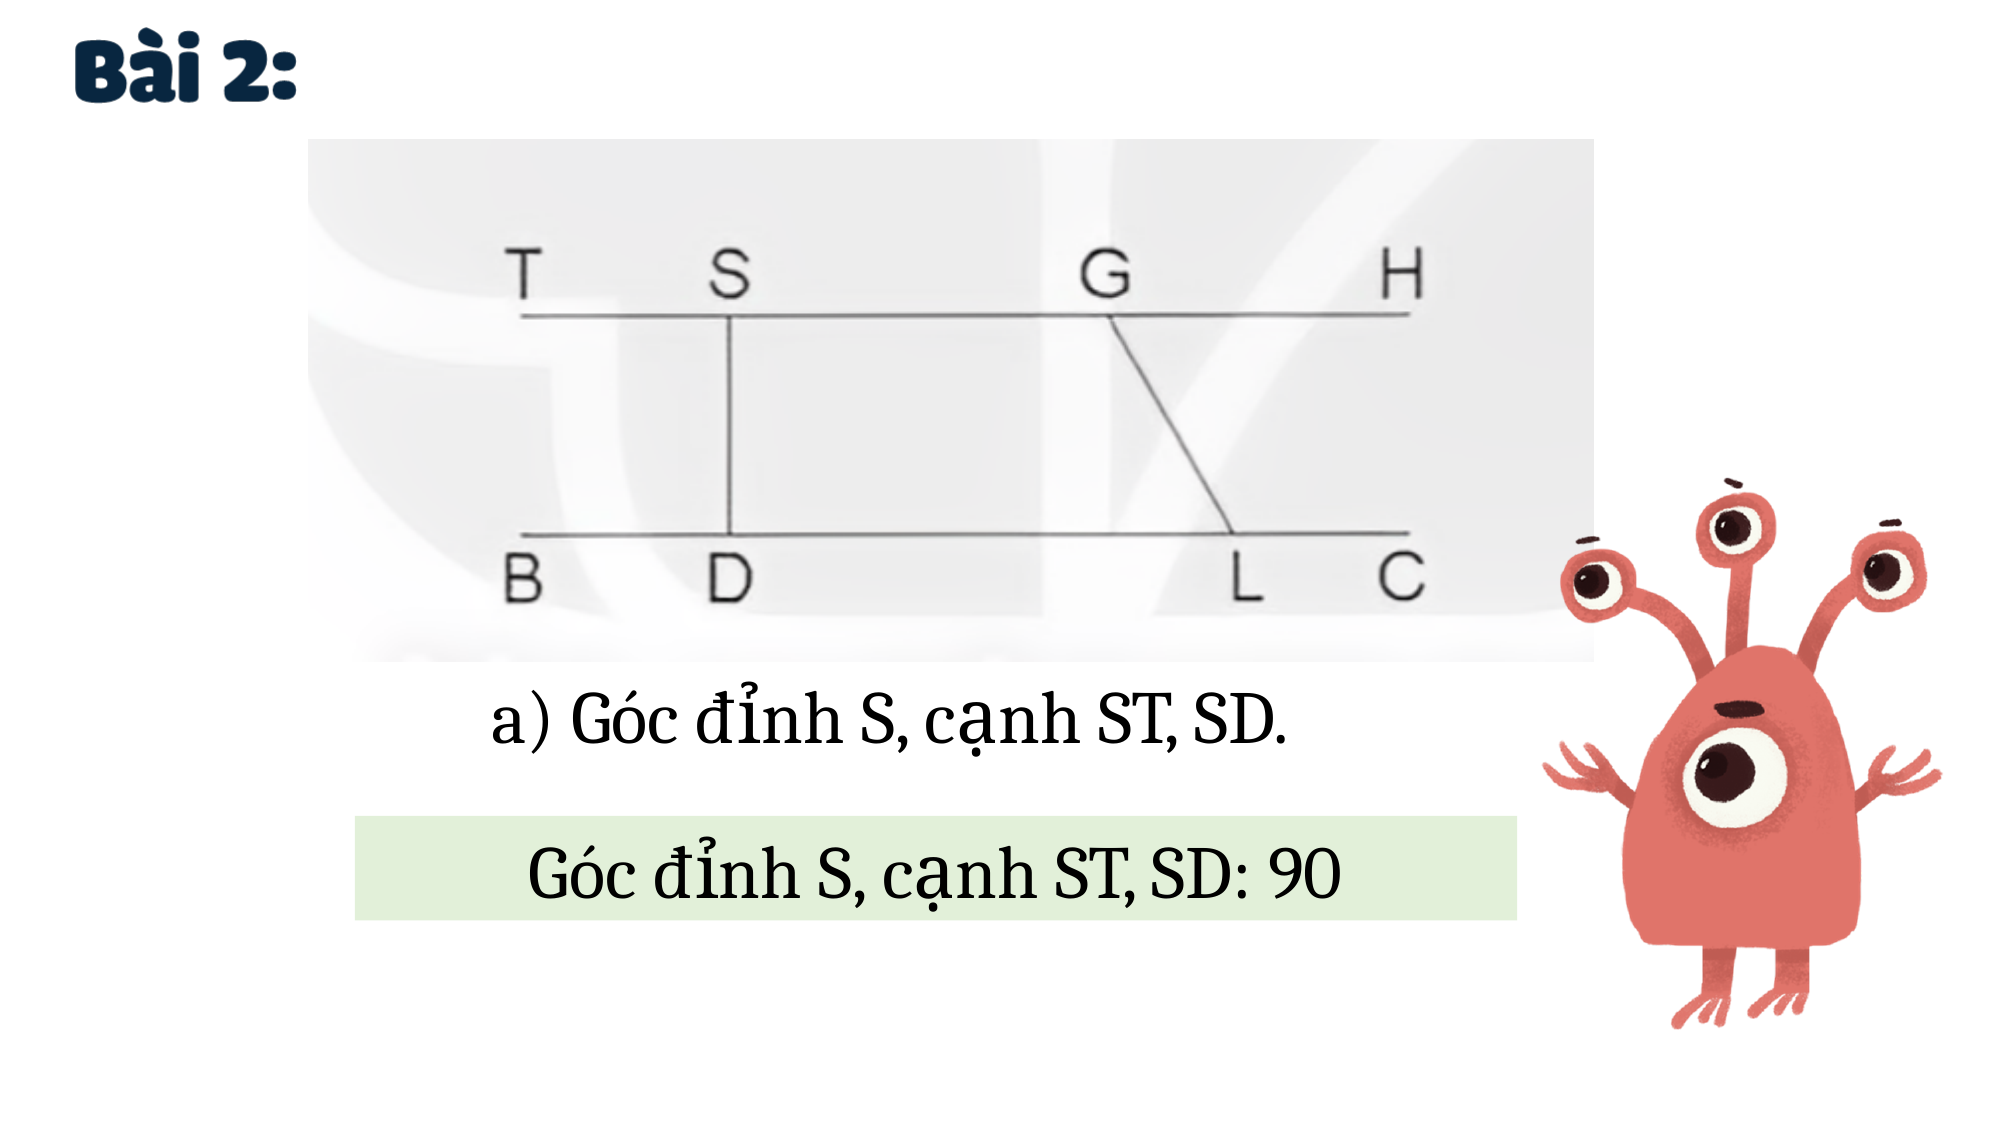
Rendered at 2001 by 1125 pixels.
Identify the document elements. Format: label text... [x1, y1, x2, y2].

text_box a) Góc đỉnh S, cạnh ST, SD. [476, 662, 1518, 767]
picture [16, 0, 2001, 1088]
